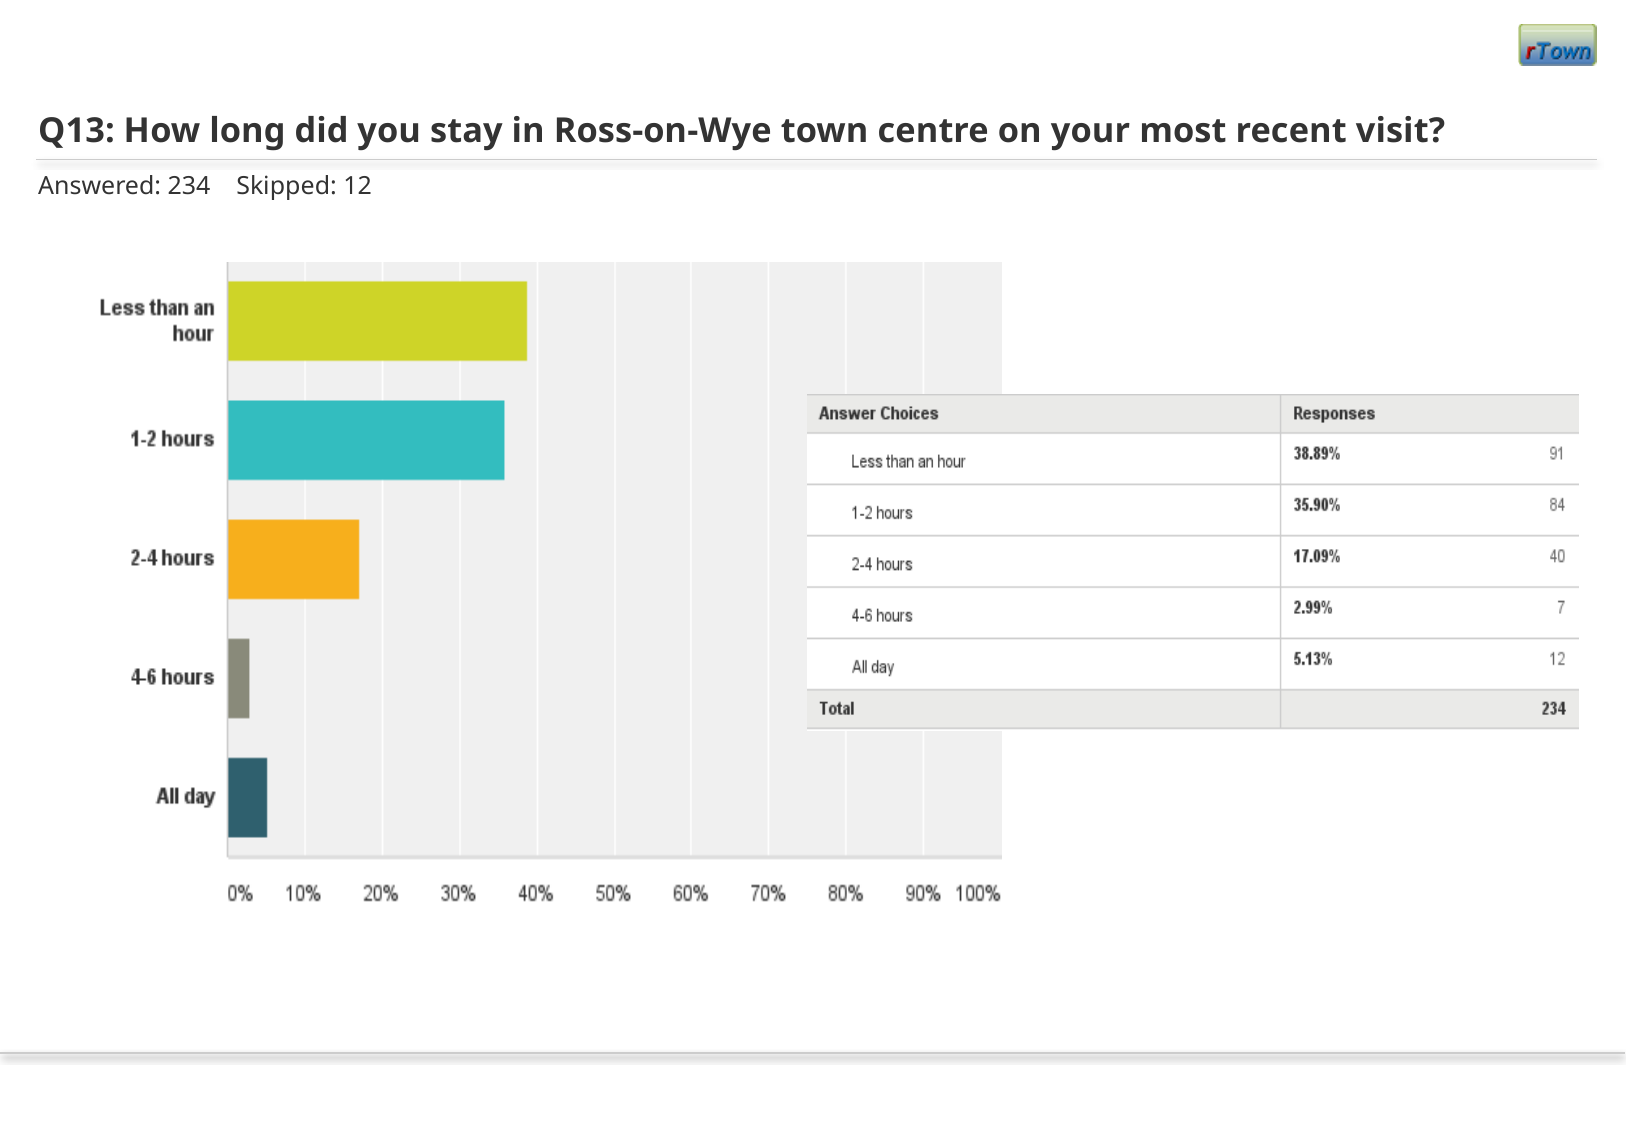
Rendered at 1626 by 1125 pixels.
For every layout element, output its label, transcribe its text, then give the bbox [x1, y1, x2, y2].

list Answered: 234 Skipped: 12 [20, 161, 969, 216]
picture [1518, 24, 1597, 66]
picture [43, 262, 1580, 958]
title Q13: How long did you stay in Ross-on-Wye town centre on your most recent visit? [20, 72, 1483, 159]
